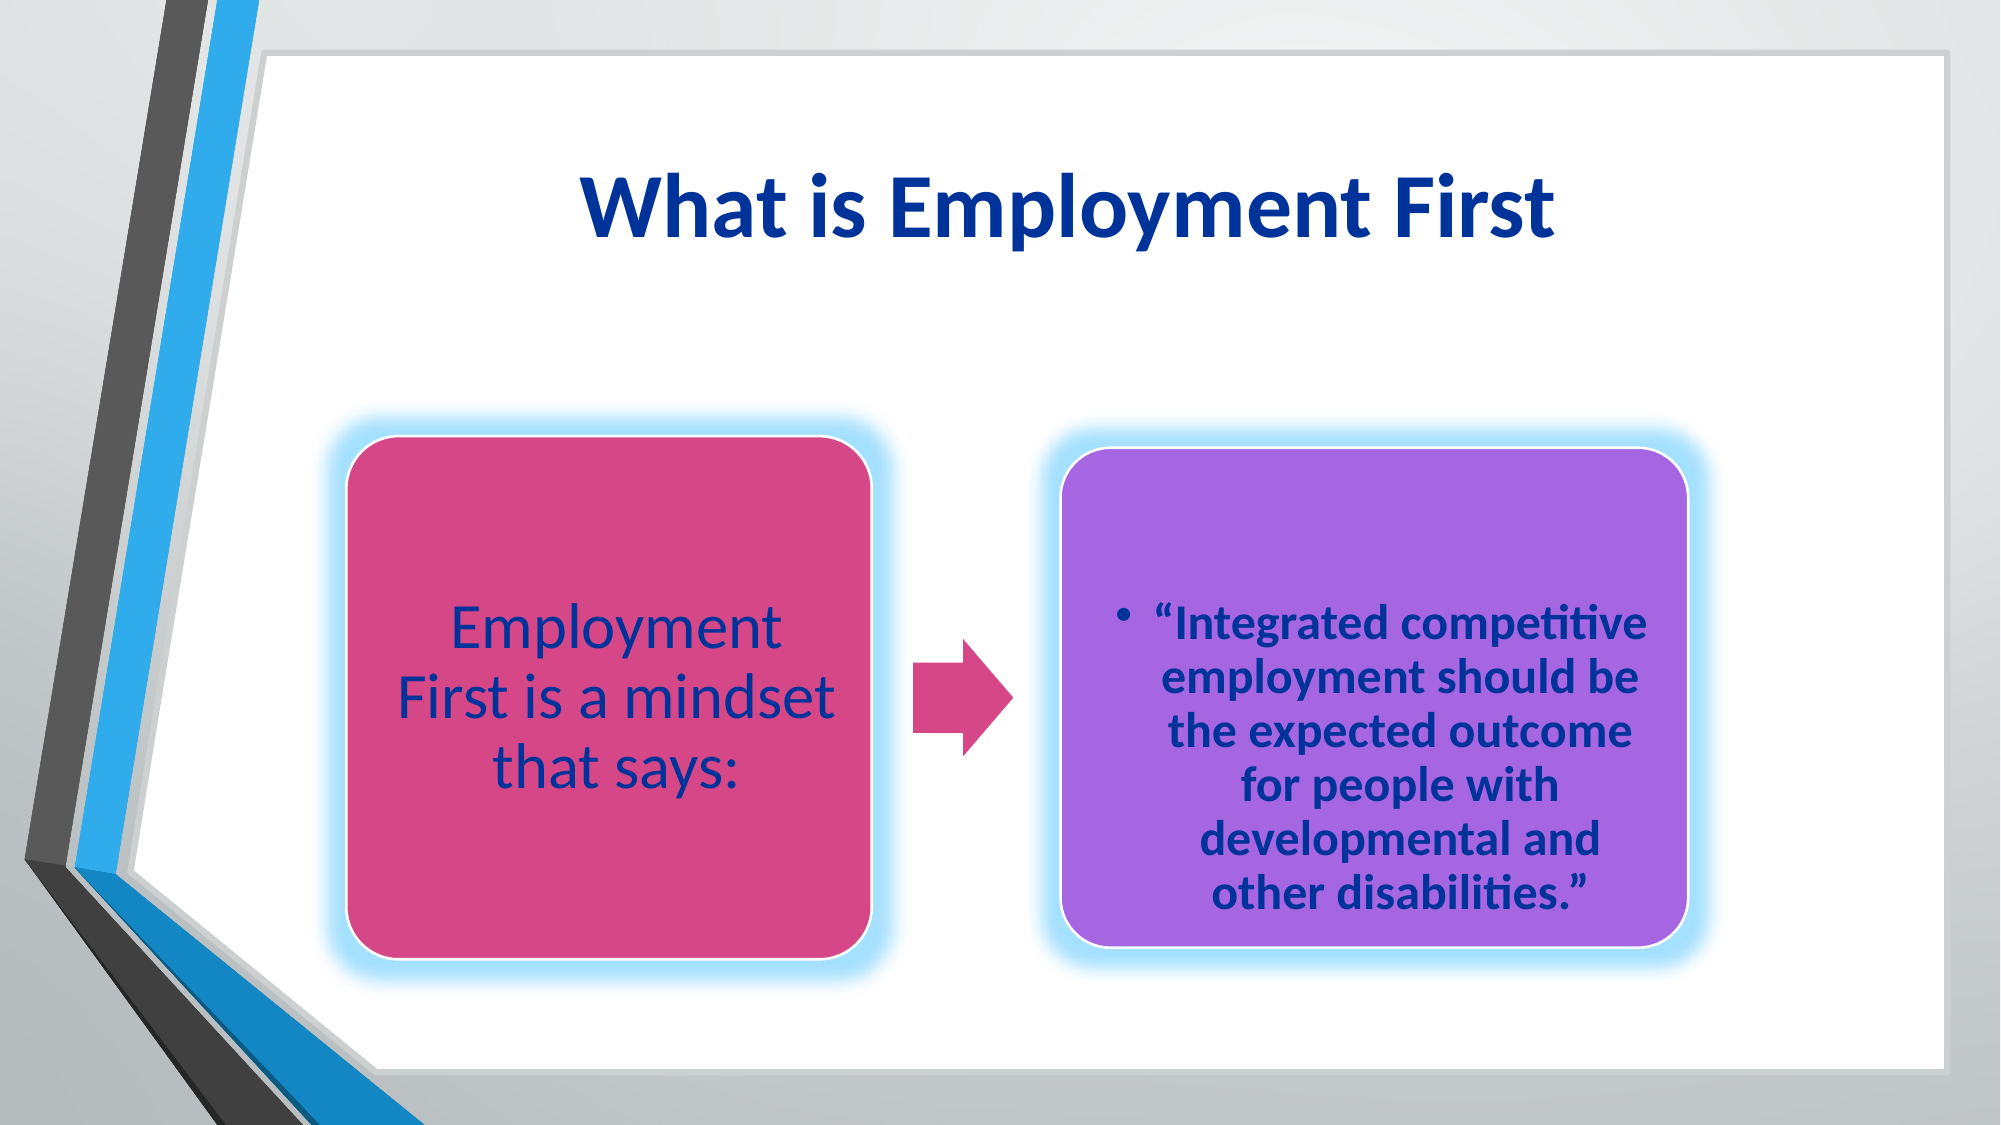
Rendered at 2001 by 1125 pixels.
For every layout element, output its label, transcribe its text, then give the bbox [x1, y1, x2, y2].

text_box [425, 51, 1949, 1074]
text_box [24, 0, 425, 1125]
title What is Employment First [470, 102, 1666, 313]
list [345, 364, 1689, 1031]
